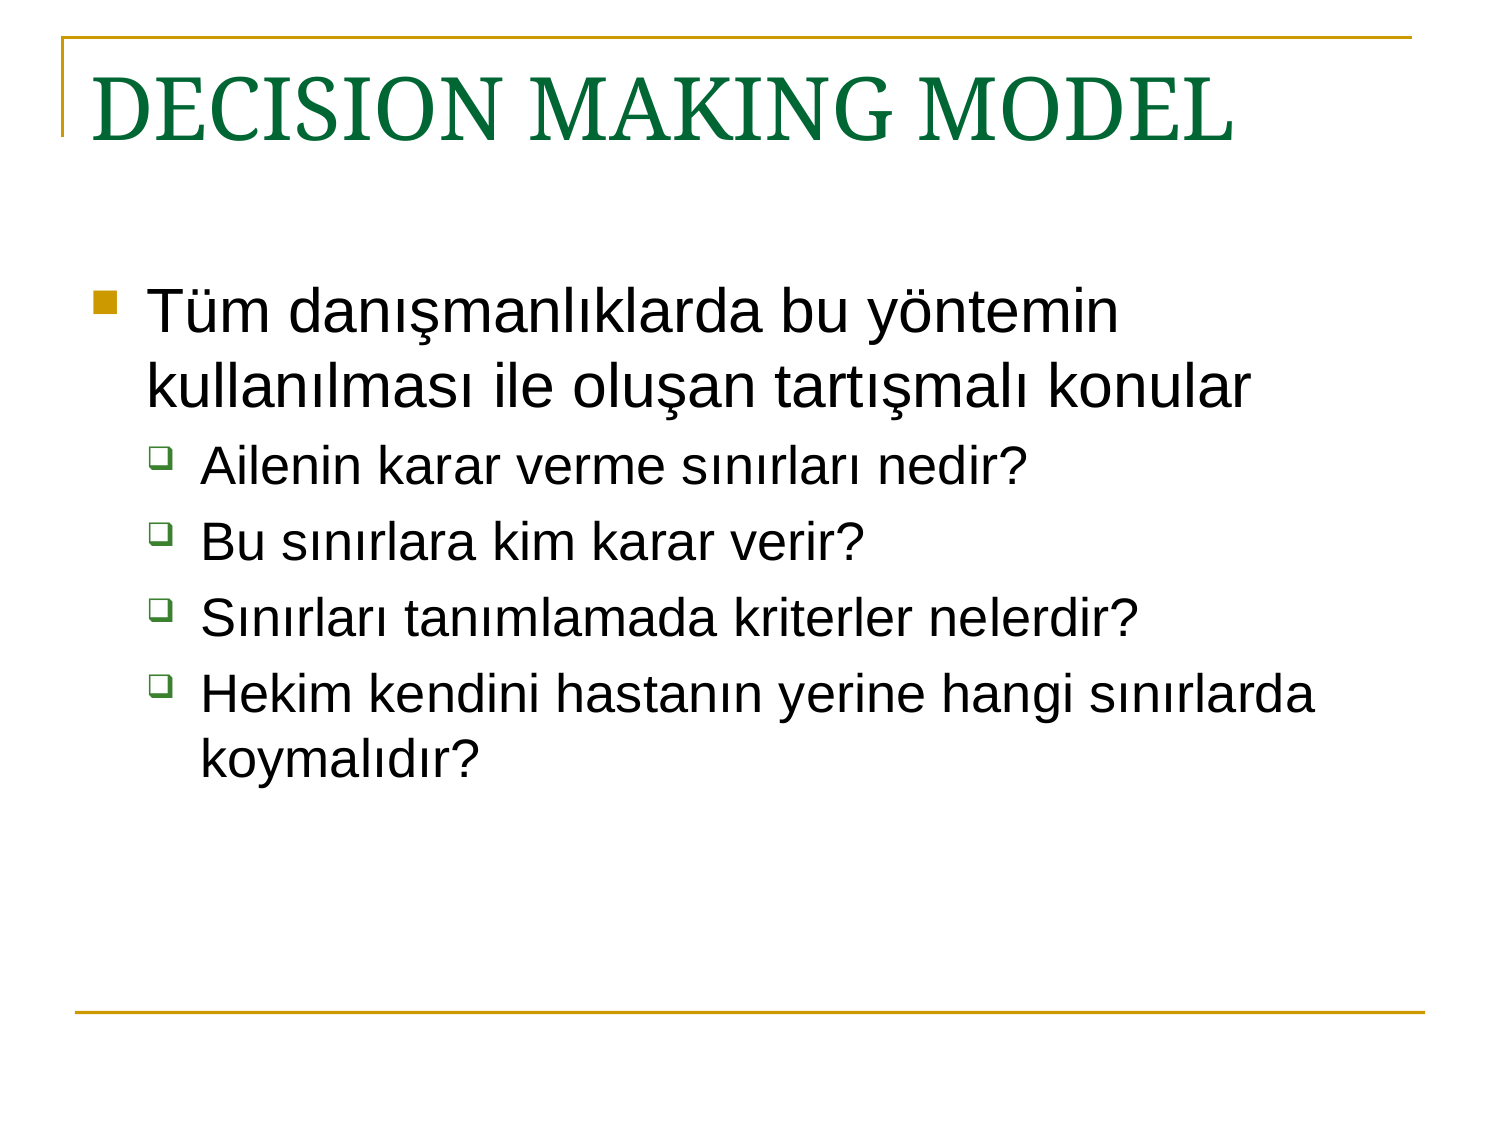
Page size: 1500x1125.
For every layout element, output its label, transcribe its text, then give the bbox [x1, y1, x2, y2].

title DECISION MAKING MODEL [75, 45, 1425, 233]
list Tüm danışmanlıklarda bu yöntemin kullanılması ile oluşan tartışmalı konular Ailenin karar verme sınırları nedir? Bu sınırlara kim karar verir? Sınırları tanımlamada kriterler nelerdir? Hekim kendini hastanın yerine hangi sınırlarda koymalıdır? [75, 262, 1425, 1006]
